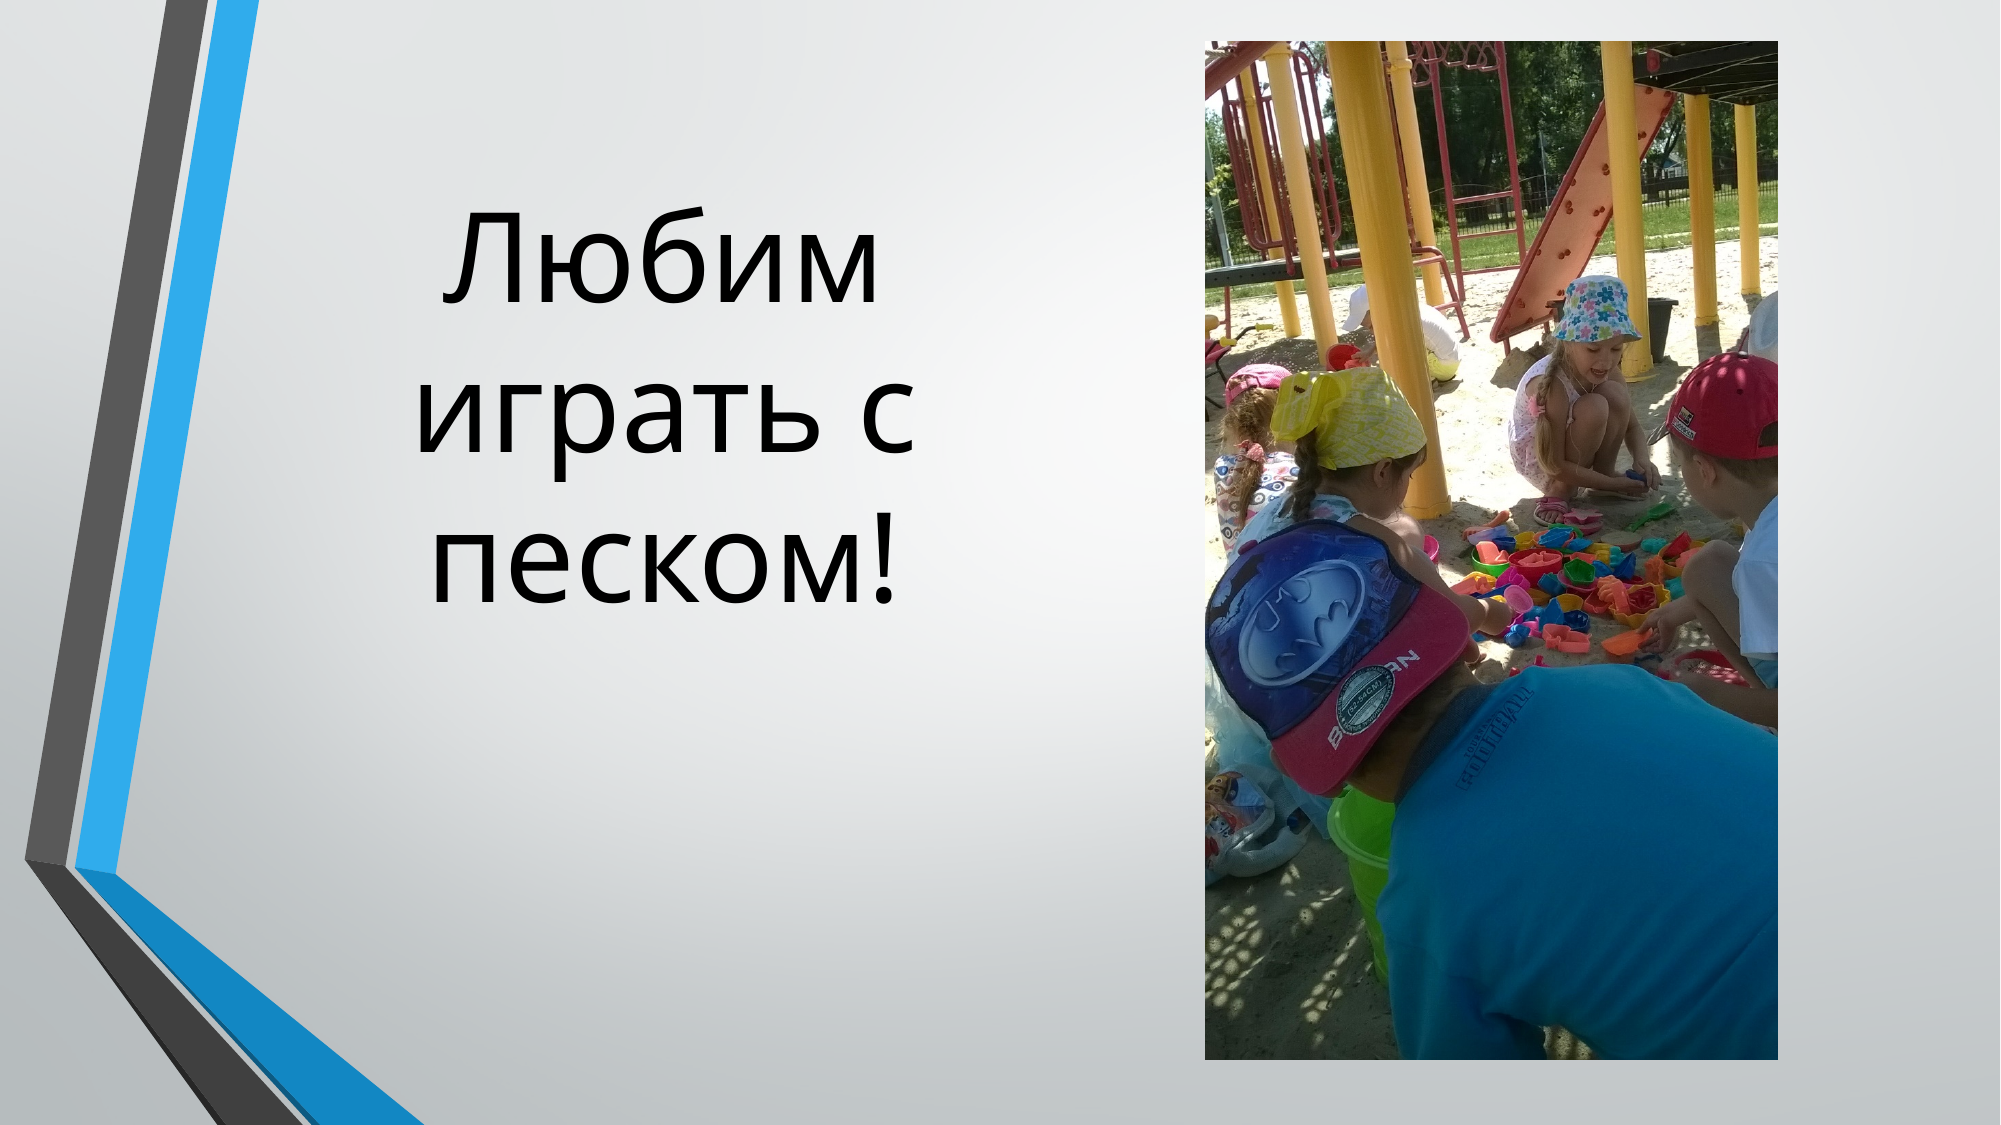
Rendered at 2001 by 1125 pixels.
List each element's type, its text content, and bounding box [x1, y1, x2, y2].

title Любим играть с песком! [243, 109, 1085, 635]
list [1205, 40, 1778, 1060]
